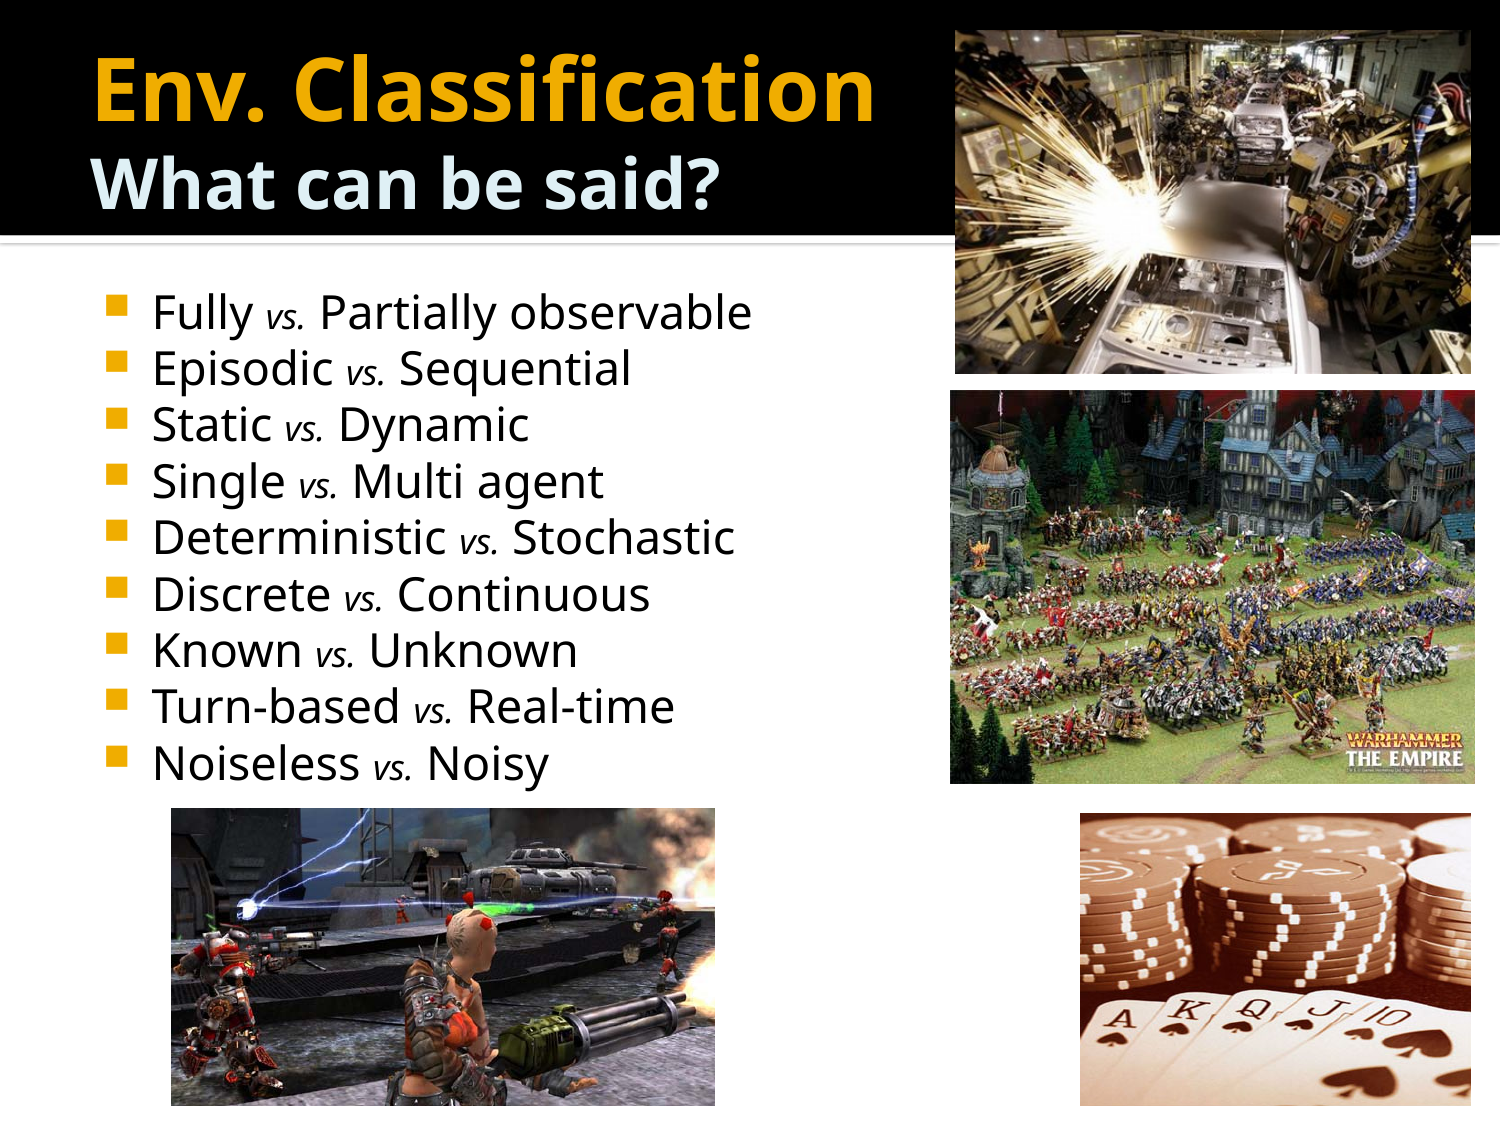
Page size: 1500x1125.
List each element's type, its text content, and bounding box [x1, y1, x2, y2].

picture [1080, 813, 1471, 1106]
list Fully vs. Partially observable Episodic vs. Sequential Static vs. Dynamic Single vs. Multi agent Deterministic vs. Stochastic Discrete vs. Continuous Known vs. Unknown Turn-based vs. Real-time Noiseless vs. Noisy [75, 267, 1425, 799]
picture [171, 808, 715, 1106]
picture [950, 390, 1475, 784]
picture [955, 30, 1471, 374]
title Env. Classification What can be said? [75, 25, 1425, 231]
